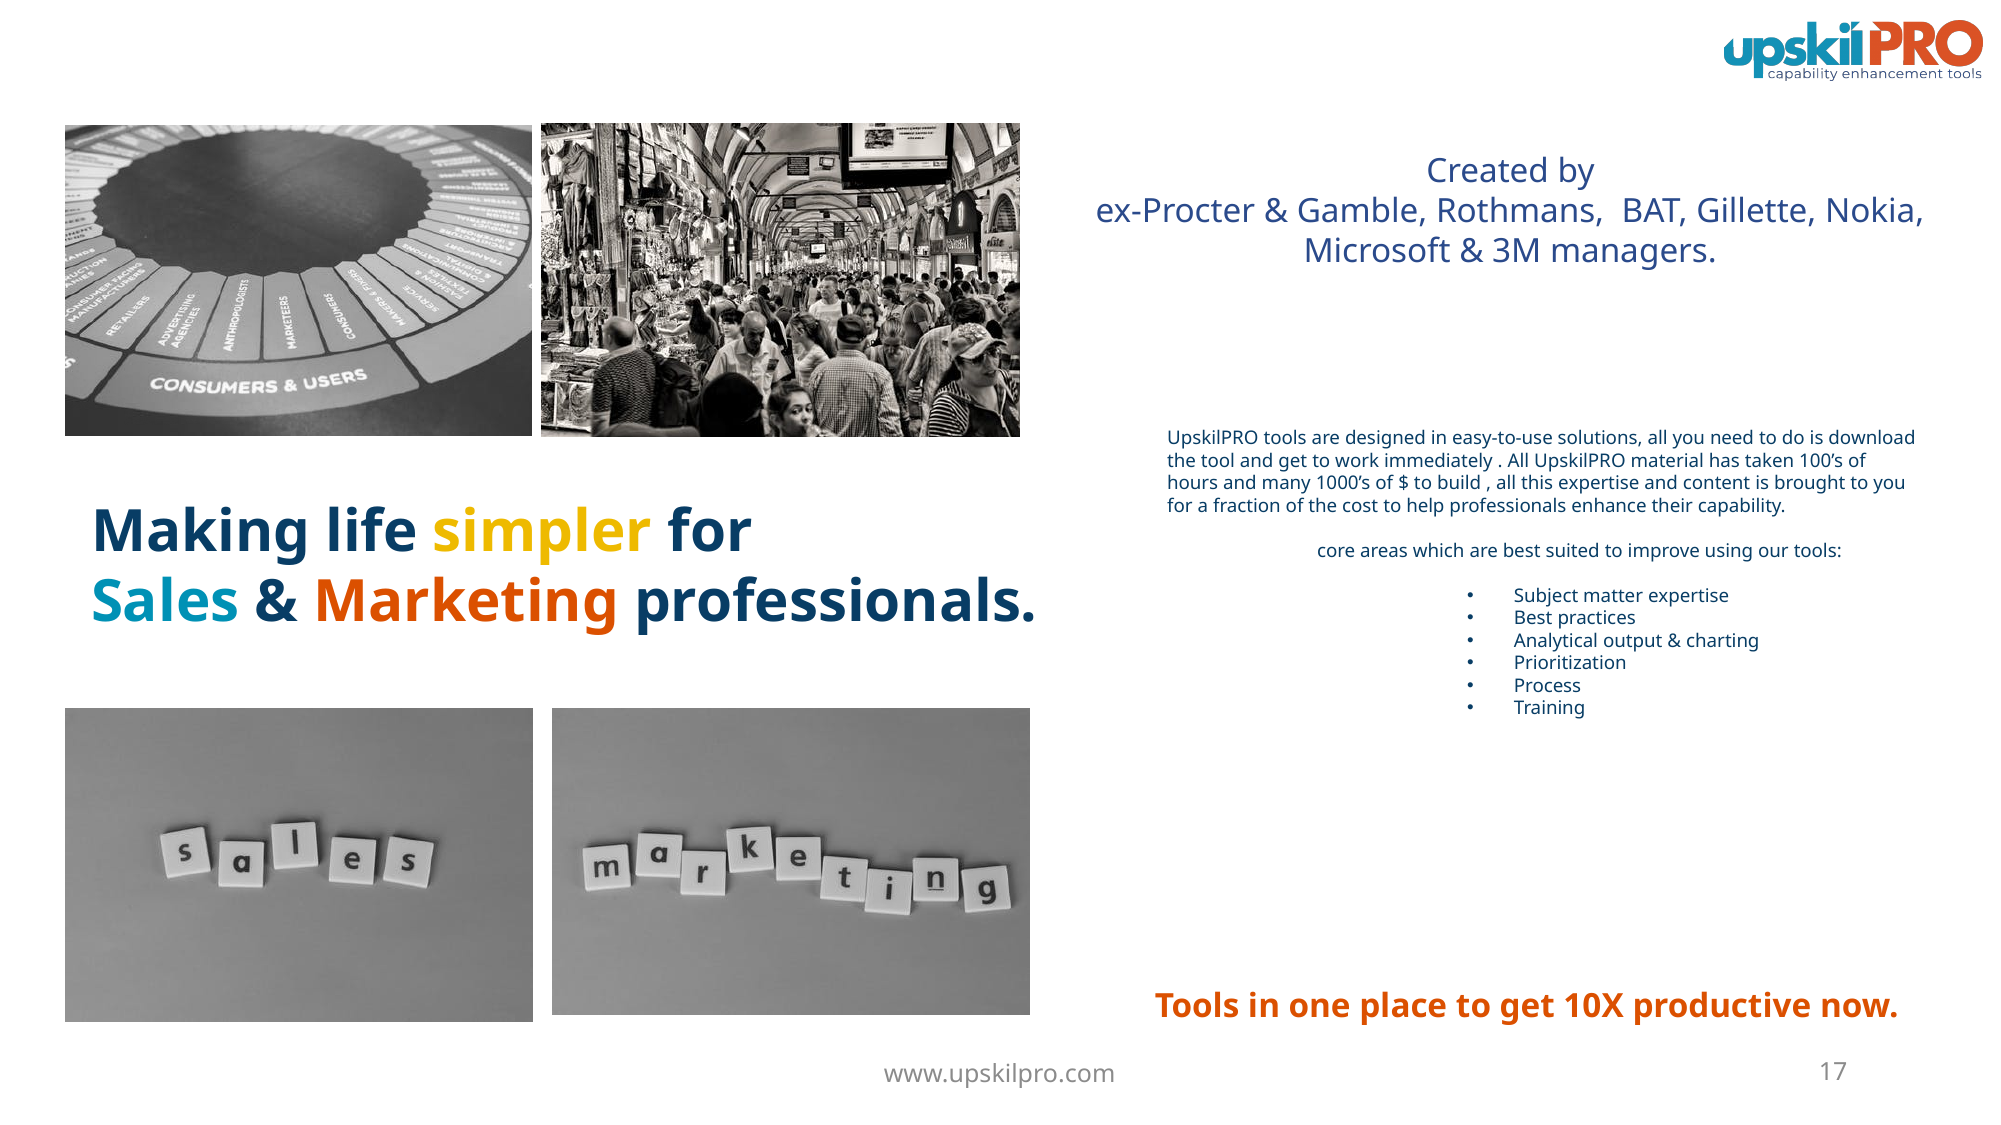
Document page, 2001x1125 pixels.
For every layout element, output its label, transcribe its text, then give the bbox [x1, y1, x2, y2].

picture [65, 125, 532, 436]
picture [552, 708, 1030, 1015]
picture [1724, 20, 1983, 81]
text_box Making life simpler for Sales & Marketing professionals. [90, 493, 1161, 634]
slide_number 17 [1412, 1042, 1863, 1103]
picture [65, 708, 533, 1022]
footer www.upskilpro.com [662, 1042, 1338, 1103]
picture [541, 123, 1020, 437]
text_box Created by ex-Procter & Gamble, Rothmans, BAT, Gillette, Nokia, Microsoft & 3M managers. [1029, 141, 2000, 277]
text_box UpskilPRO tools are designed in easy-to-use solutions, all you need to do is download the tool and get to work immediately . All UpskilPRO material has taken 100’s of hours and many 1000’s of $ to build , all this expertise and content is brought to you for a fraction of the cost to help professionals enhance their capability. core areas which are best suited to improve using our tools: Subject matter expertise Best practices Analytical output & charting Prioritization Process Training [1166, 425, 1918, 742]
text_box Tools in one place to get 10X productive now. [1054, 984, 2000, 1025]
